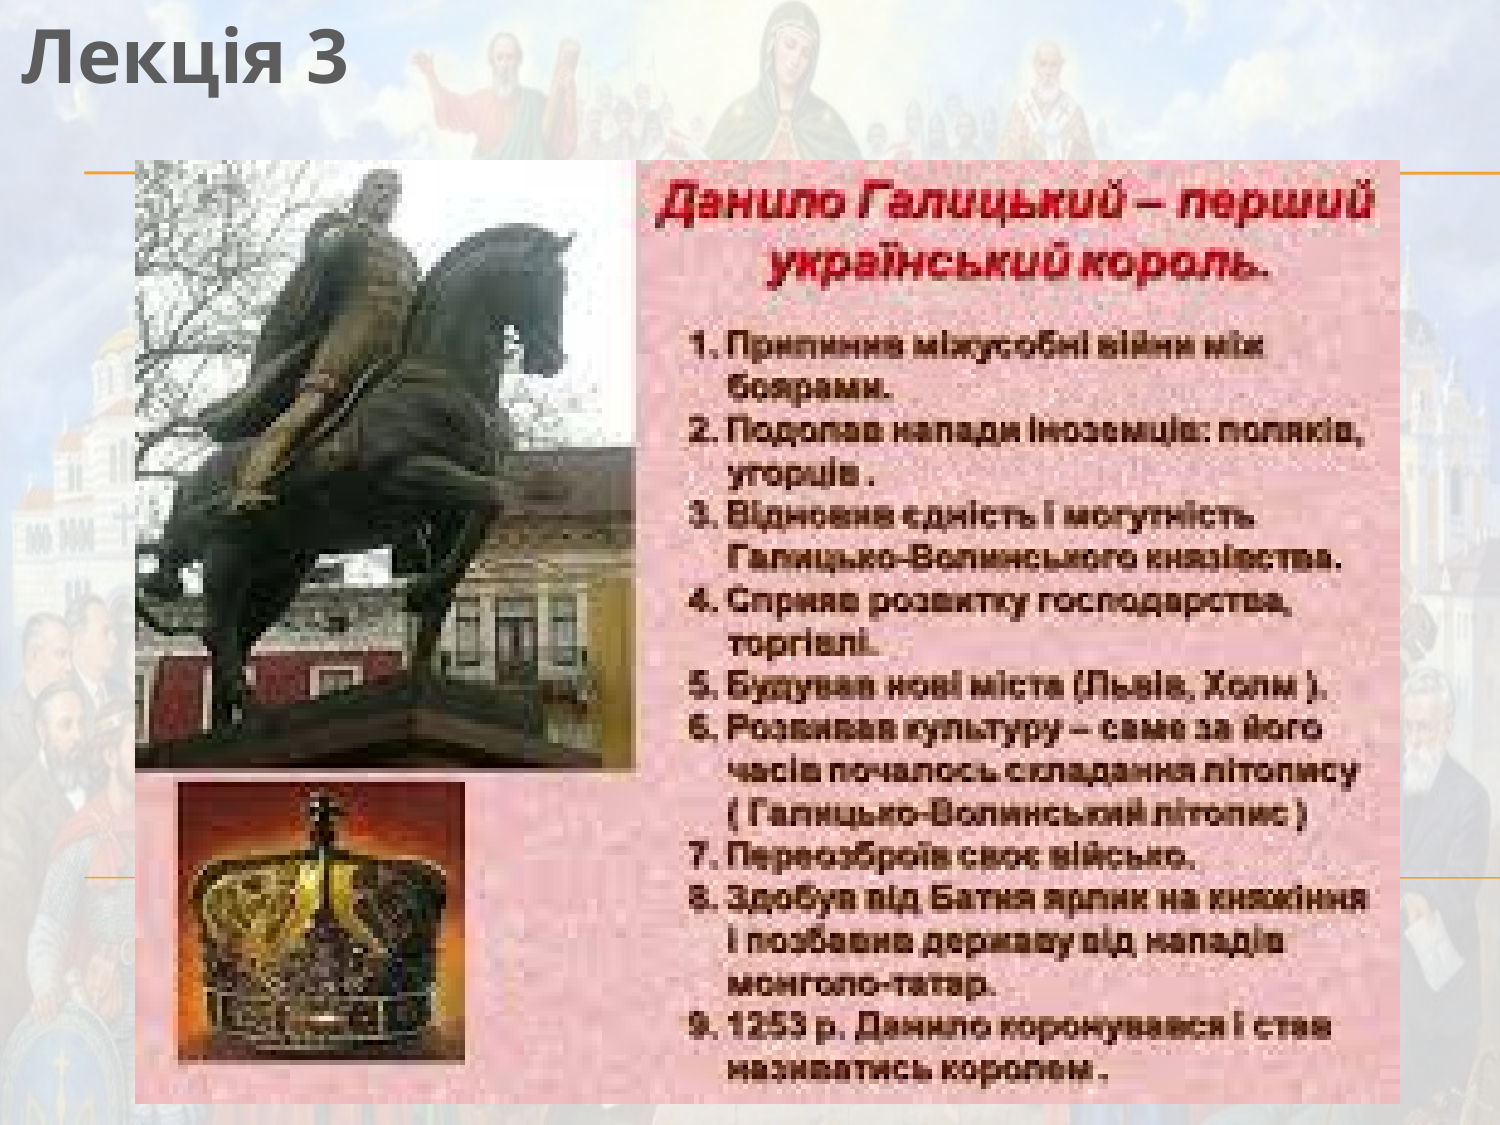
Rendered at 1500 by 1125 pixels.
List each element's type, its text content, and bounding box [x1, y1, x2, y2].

text_box Лекція 3 [0, 1, 372, 107]
picture [135, 160, 1400, 1105]
